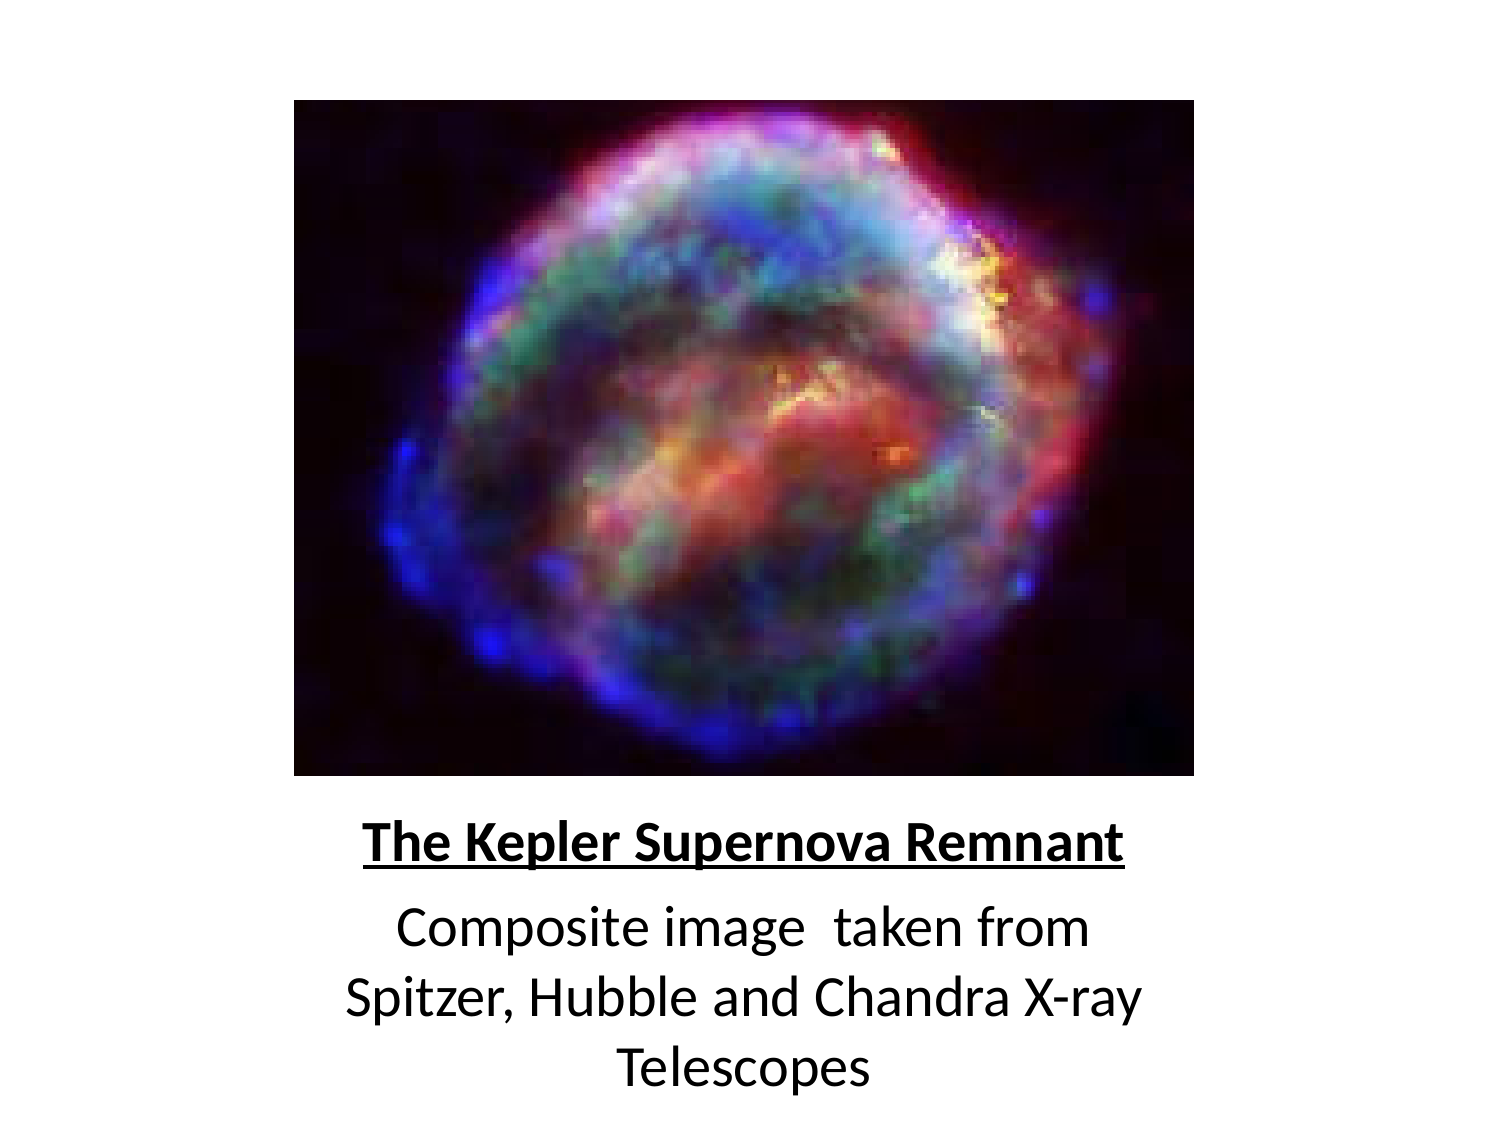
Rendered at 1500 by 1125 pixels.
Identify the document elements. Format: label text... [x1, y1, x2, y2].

picture [293, 100, 1195, 776]
title The Kepler Supernova Remnant [294, 787, 1194, 880]
list Composite image taken from Spitzer, Hubble and Chandra X-ray Telescopes [294, 880, 1194, 1013]
